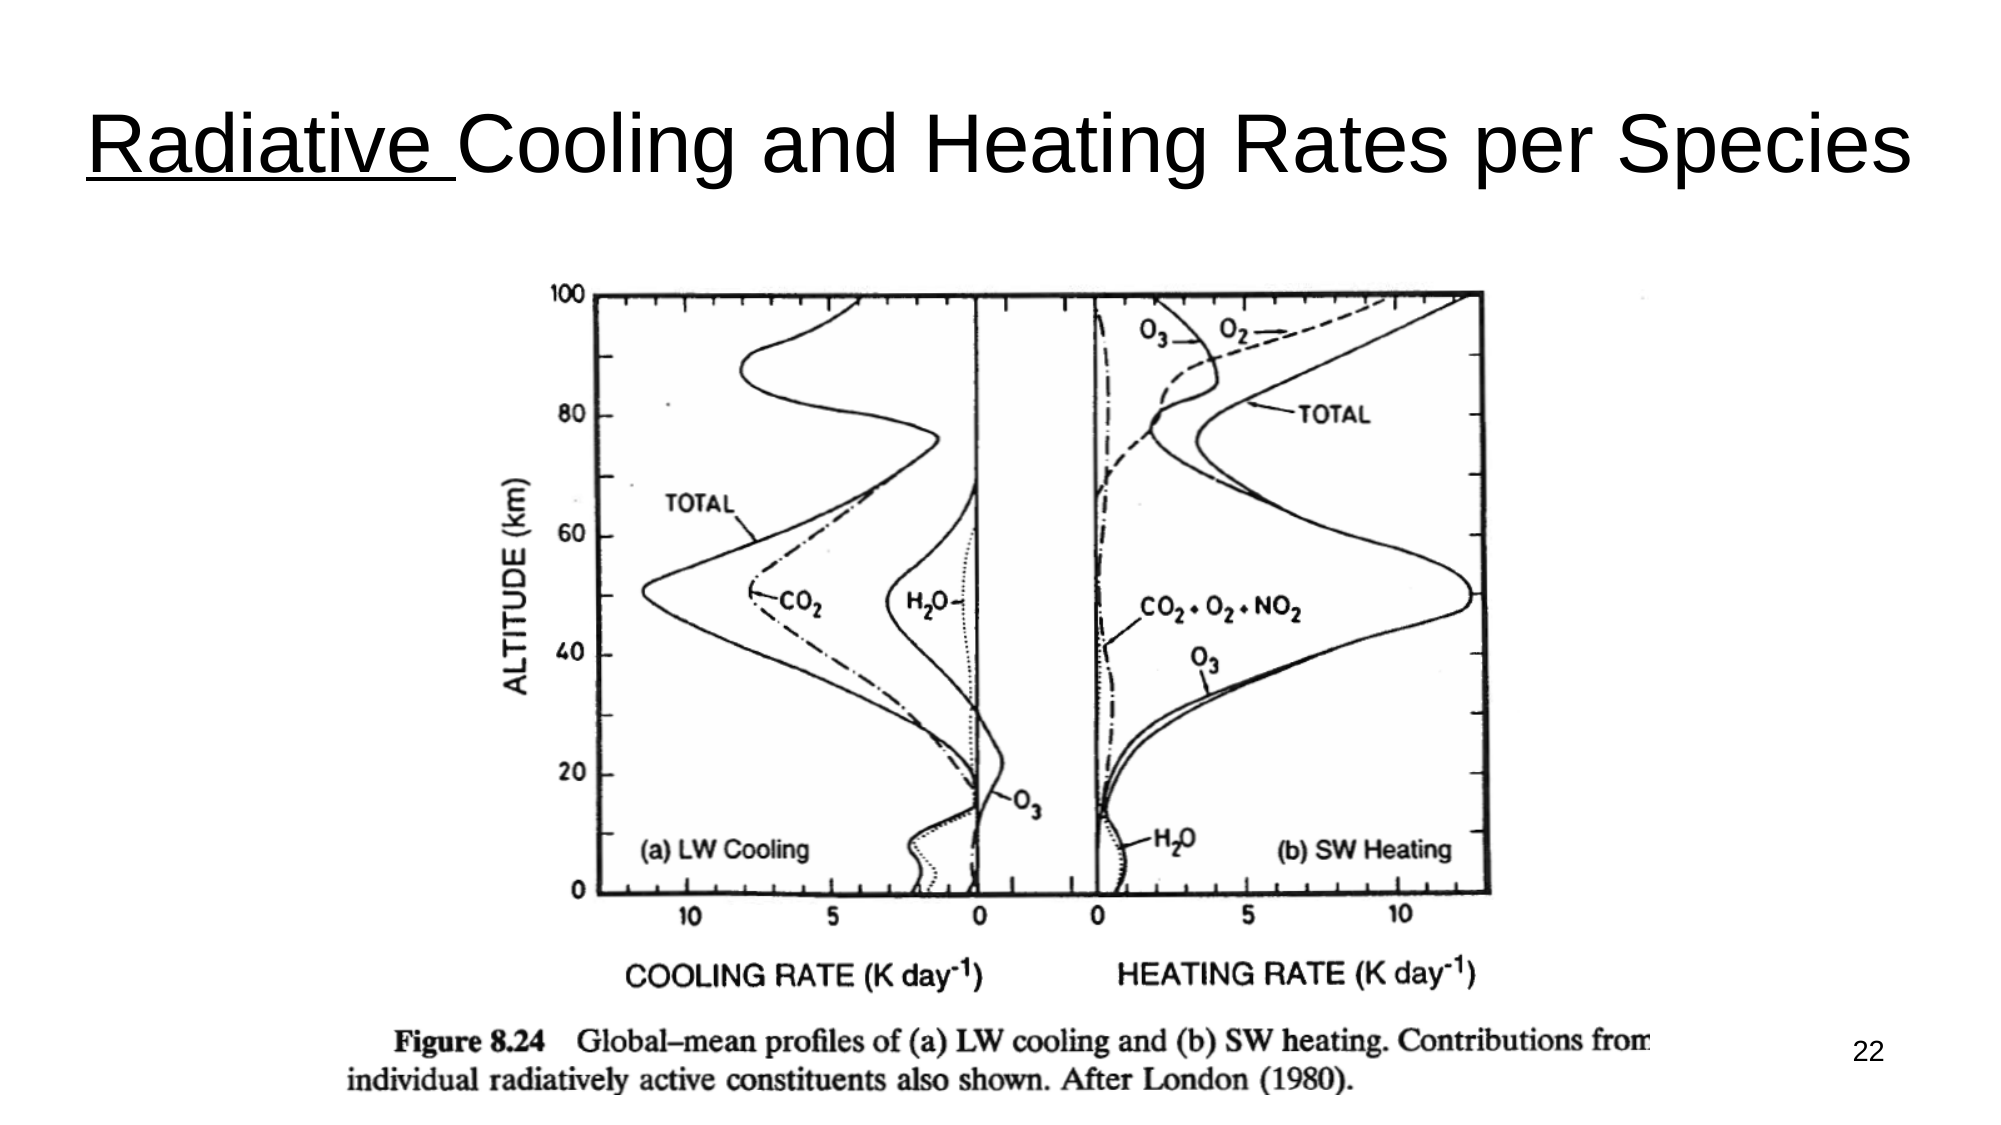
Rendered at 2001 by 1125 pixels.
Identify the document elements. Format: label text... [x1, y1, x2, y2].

title Radiative Cooling and Heating Rates per Species [0, 45, 2000, 233]
slide_number 22 [1647, 1024, 1900, 1103]
picture [326, 266, 1650, 1095]
